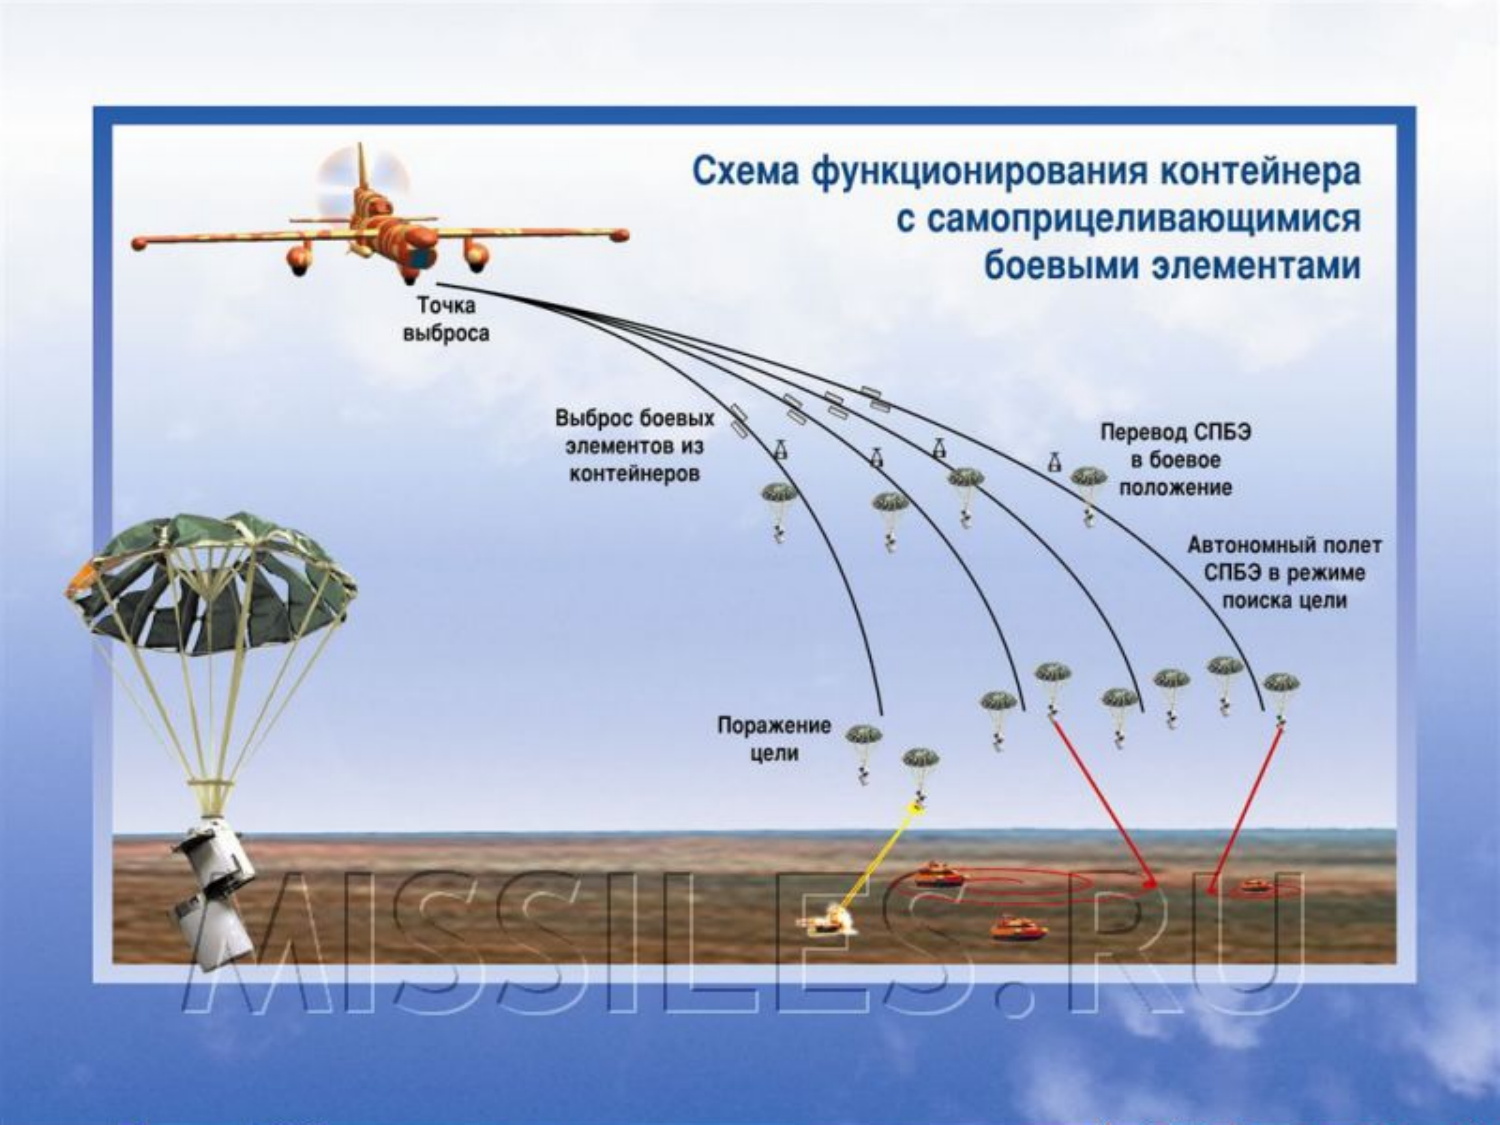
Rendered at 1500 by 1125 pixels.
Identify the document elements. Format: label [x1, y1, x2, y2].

list [0, 0, 1500, 1125]
